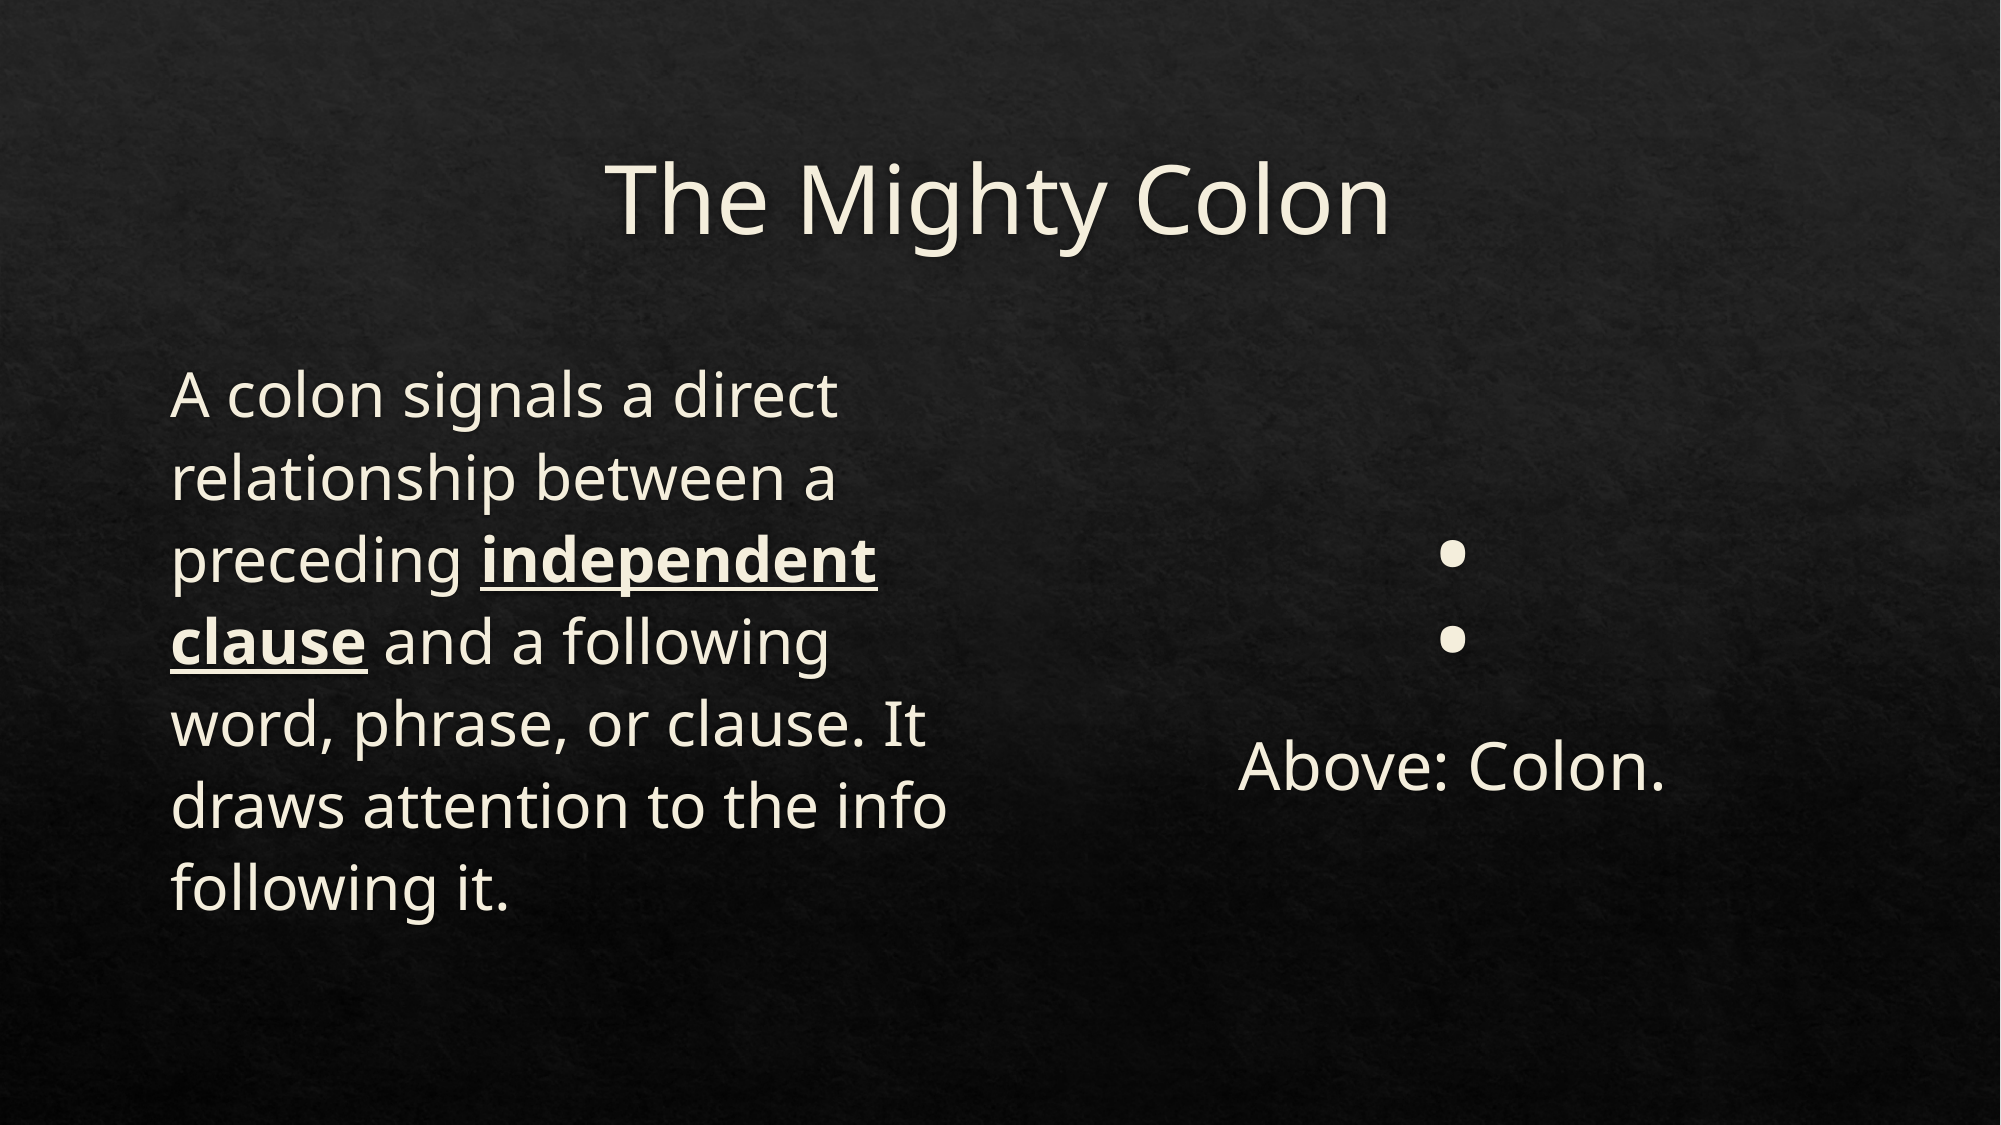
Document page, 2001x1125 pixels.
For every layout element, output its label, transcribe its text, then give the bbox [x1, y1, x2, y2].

title The Mighty Colon [149, 99, 1849, 307]
list : Above: Colon. [1051, 418, 1849, 935]
list A colon signals a direct relationship between a preceding independent clause and a following word, phrase, or clause. It draws attention to the info following it. [149, 340, 973, 935]
